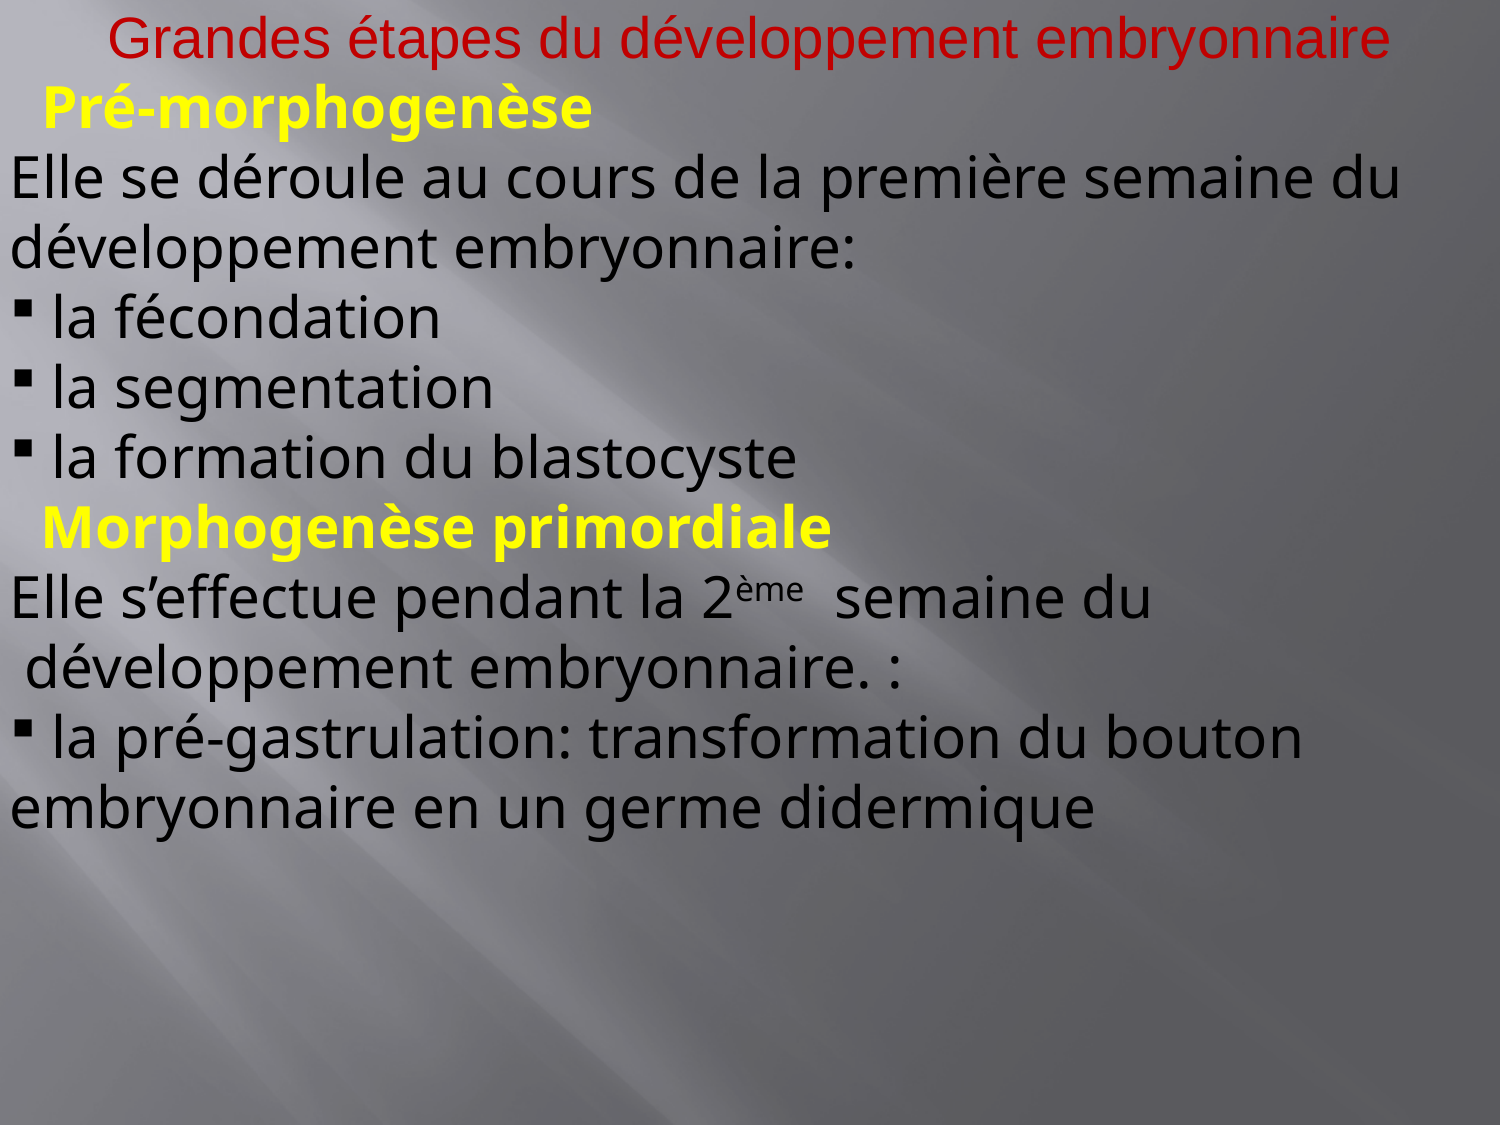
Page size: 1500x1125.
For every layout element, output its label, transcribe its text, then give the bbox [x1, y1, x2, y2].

text_box Grandes étapes du développement embryonnaire Pré-morphogenèse Elle se déroule au cours de la première semaine du développement embryonnaire: la fécondation la segmentation la formation du blastocyste Morphogenèse primordiale Elle s’effectue pendant la 2ème semaine du développement embryonnaire. : la pré-gastrulation: transformation du bouton embryonnaire en un germe didermique [0, 0, 1433, 988]
